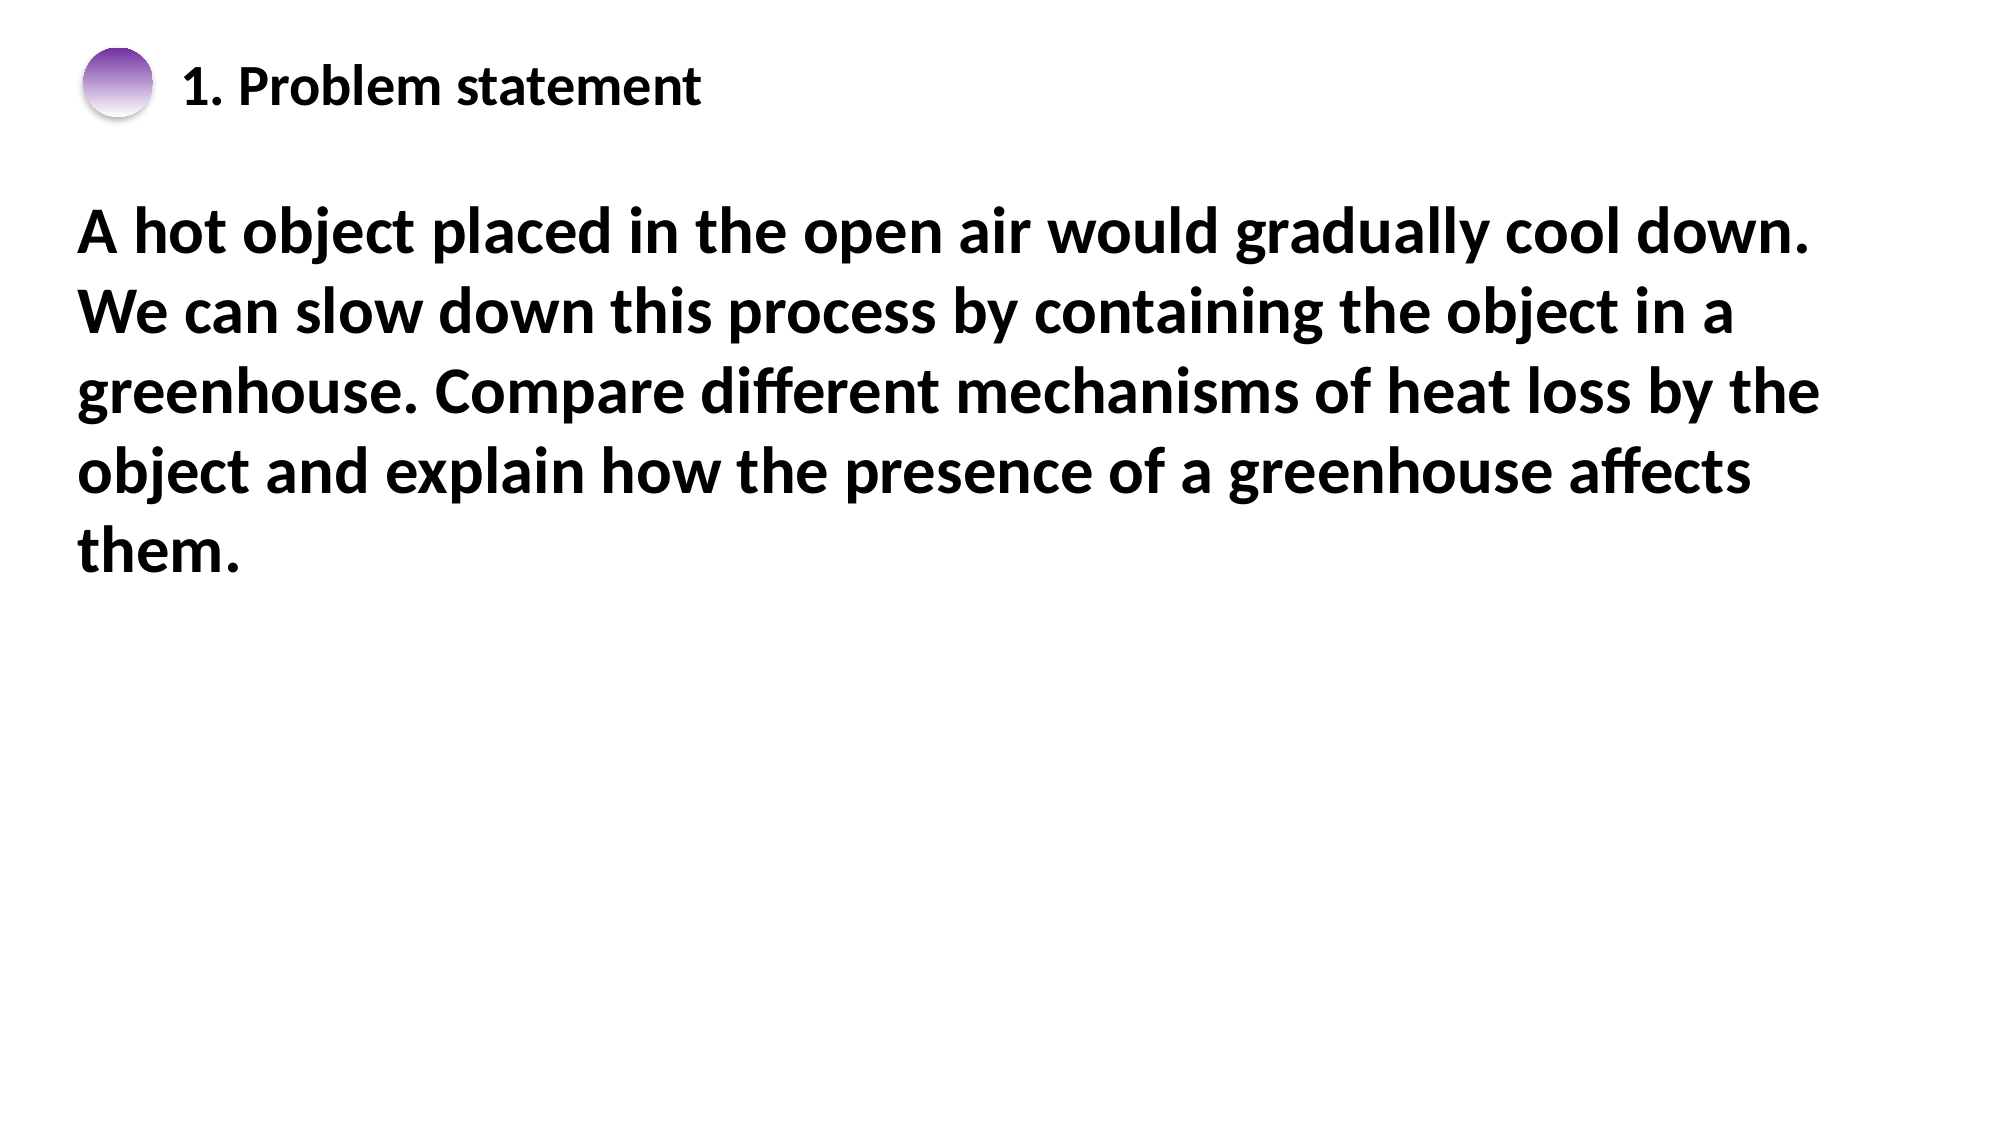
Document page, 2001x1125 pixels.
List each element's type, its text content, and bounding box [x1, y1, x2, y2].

text_box A hot object placed in the open air would gradually cool down. We can slow down this process by containing the object in a greenhouse. Compare different mechanisms of heat loss by the object and explain how the presence of a greenhouse affects them. [62, 179, 1909, 594]
text_box 1. Problem statement [62, 39, 1939, 125]
text_box [82, 46, 154, 119]
